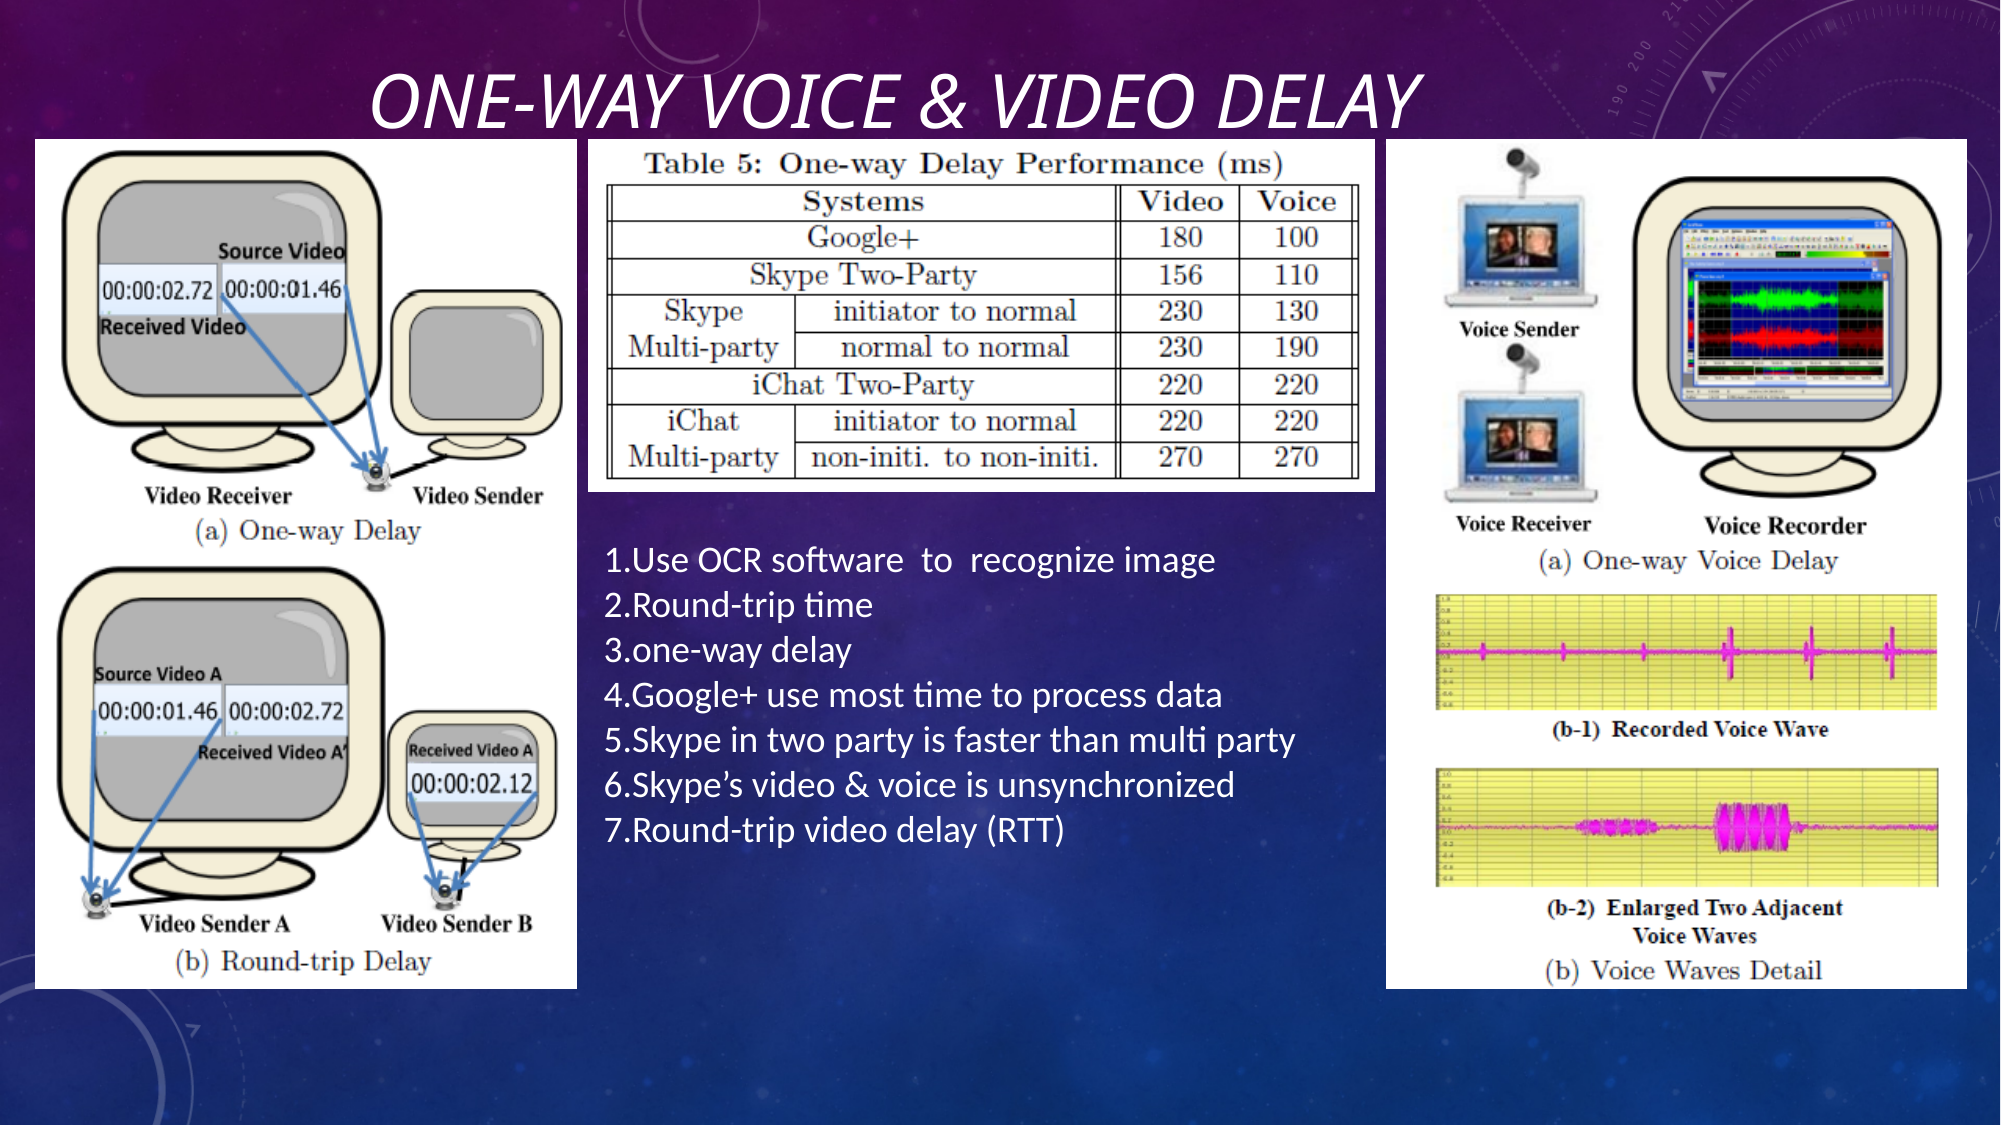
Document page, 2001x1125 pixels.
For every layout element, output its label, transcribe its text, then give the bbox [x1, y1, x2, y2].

title One-way Voice & Video Delay [62, 32, 1725, 146]
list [588, 139, 1375, 492]
picture [0, 0, 2001, 1125]
text_box 1.Use OCR software to recognize image 2.Round-trip time 3.one-way delay 4.Google+ use most time to process data 5.Skype in two party is faster than multi party 6.Skype’s video & voice is unsynchronized 7.Round-trip video delay (RTT) [588, 527, 1375, 903]
